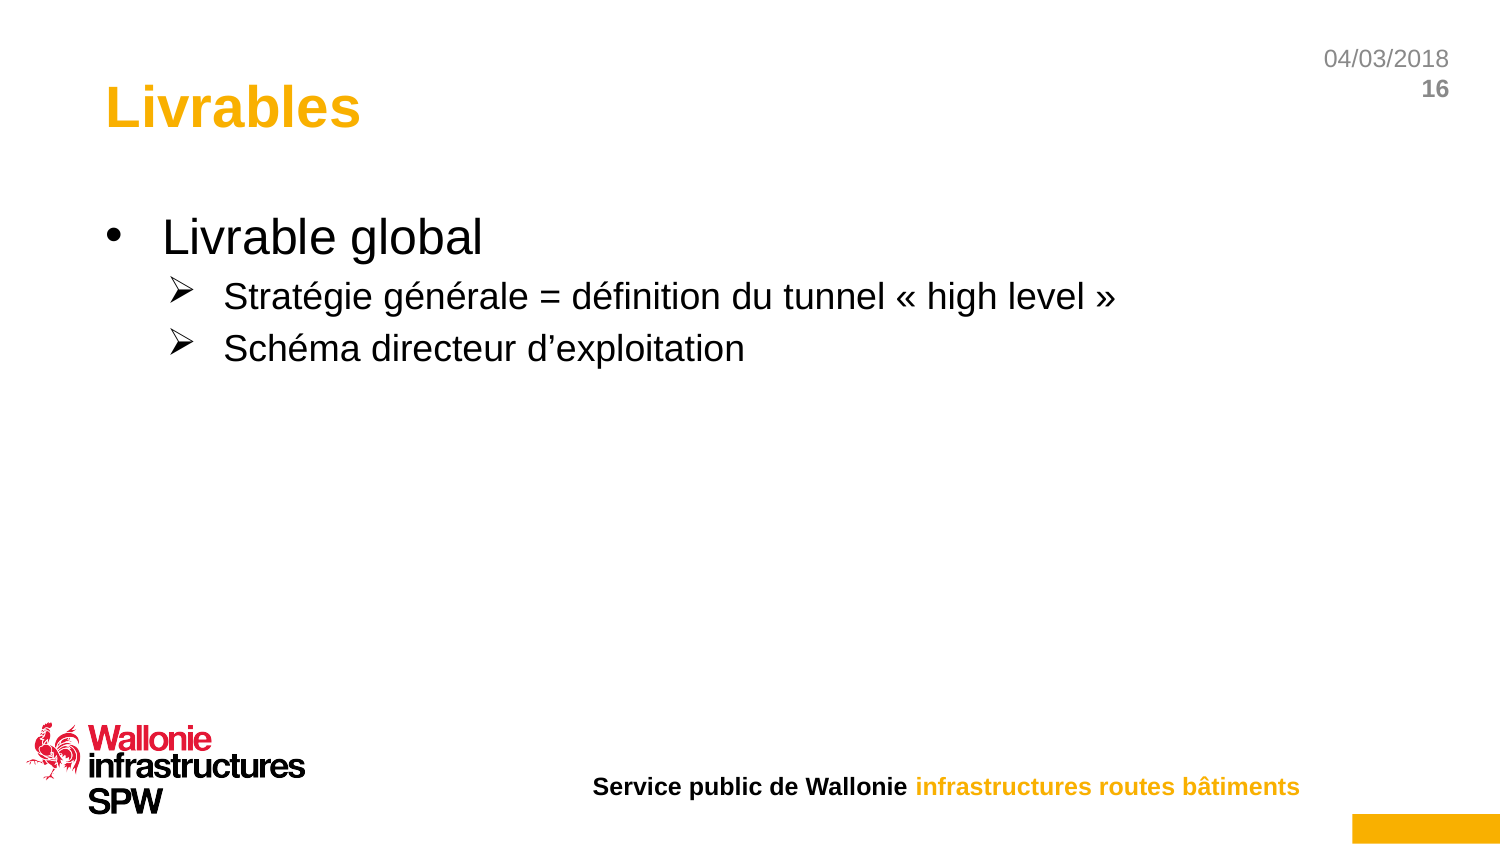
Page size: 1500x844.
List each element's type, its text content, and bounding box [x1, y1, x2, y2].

list Livrable global Stratégie générale = définition du tunnel « high level » Schéma directeur d’exploitation [90, 196, 1382, 727]
picture [0, 696, 332, 841]
title Livrables [90, 33, 1382, 175]
